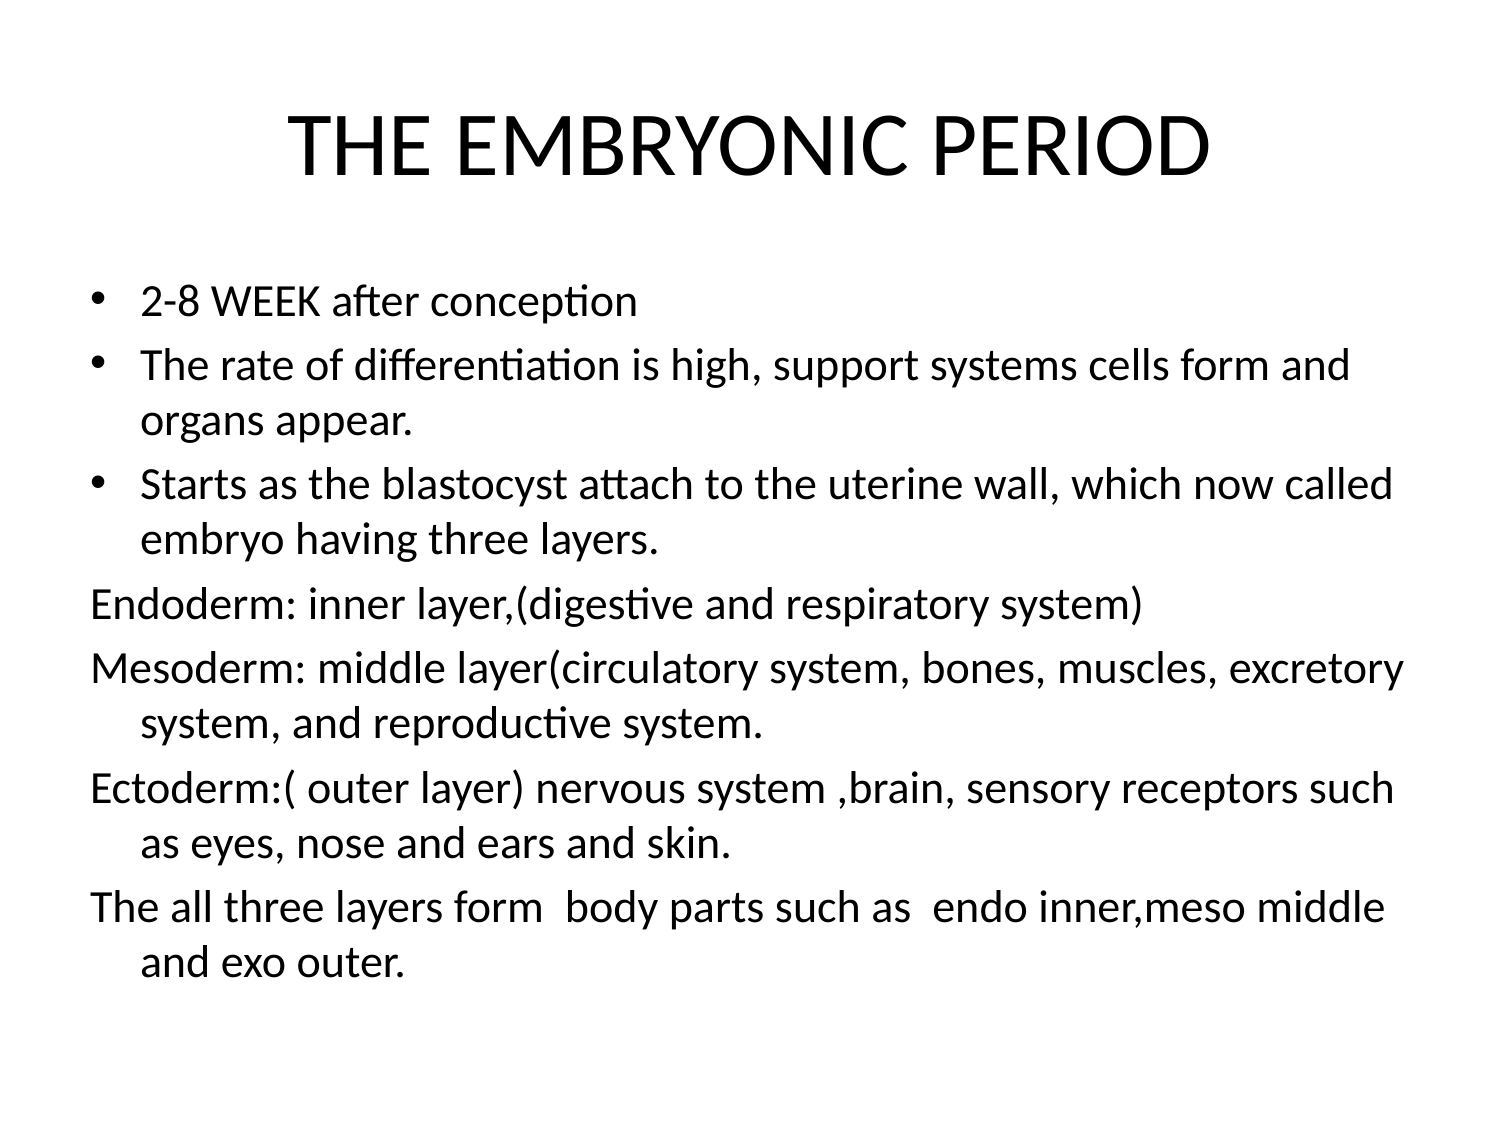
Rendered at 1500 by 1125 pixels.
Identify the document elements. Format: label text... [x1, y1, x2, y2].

title THE EMBRYONIC PERIOD [75, 45, 1425, 233]
list 2-8 WEEK after conception The rate of differentiation is high, support systems cells form and organs appear. Starts as the blastocyst attach to the uterine wall, which now called embryo having three layers. Endoderm: inner layer,(digestive and respiratory system) Mesoderm: middle layer(circulatory system, bones, muscles, excretory system, and reproductive system. Ectoderm:( outer layer) nervous system ,brain, sensory receptors such as eyes, nose and ears and skin. The all three layers form body parts such as endo inner,meso middle and exo outer. [75, 262, 1425, 1005]
